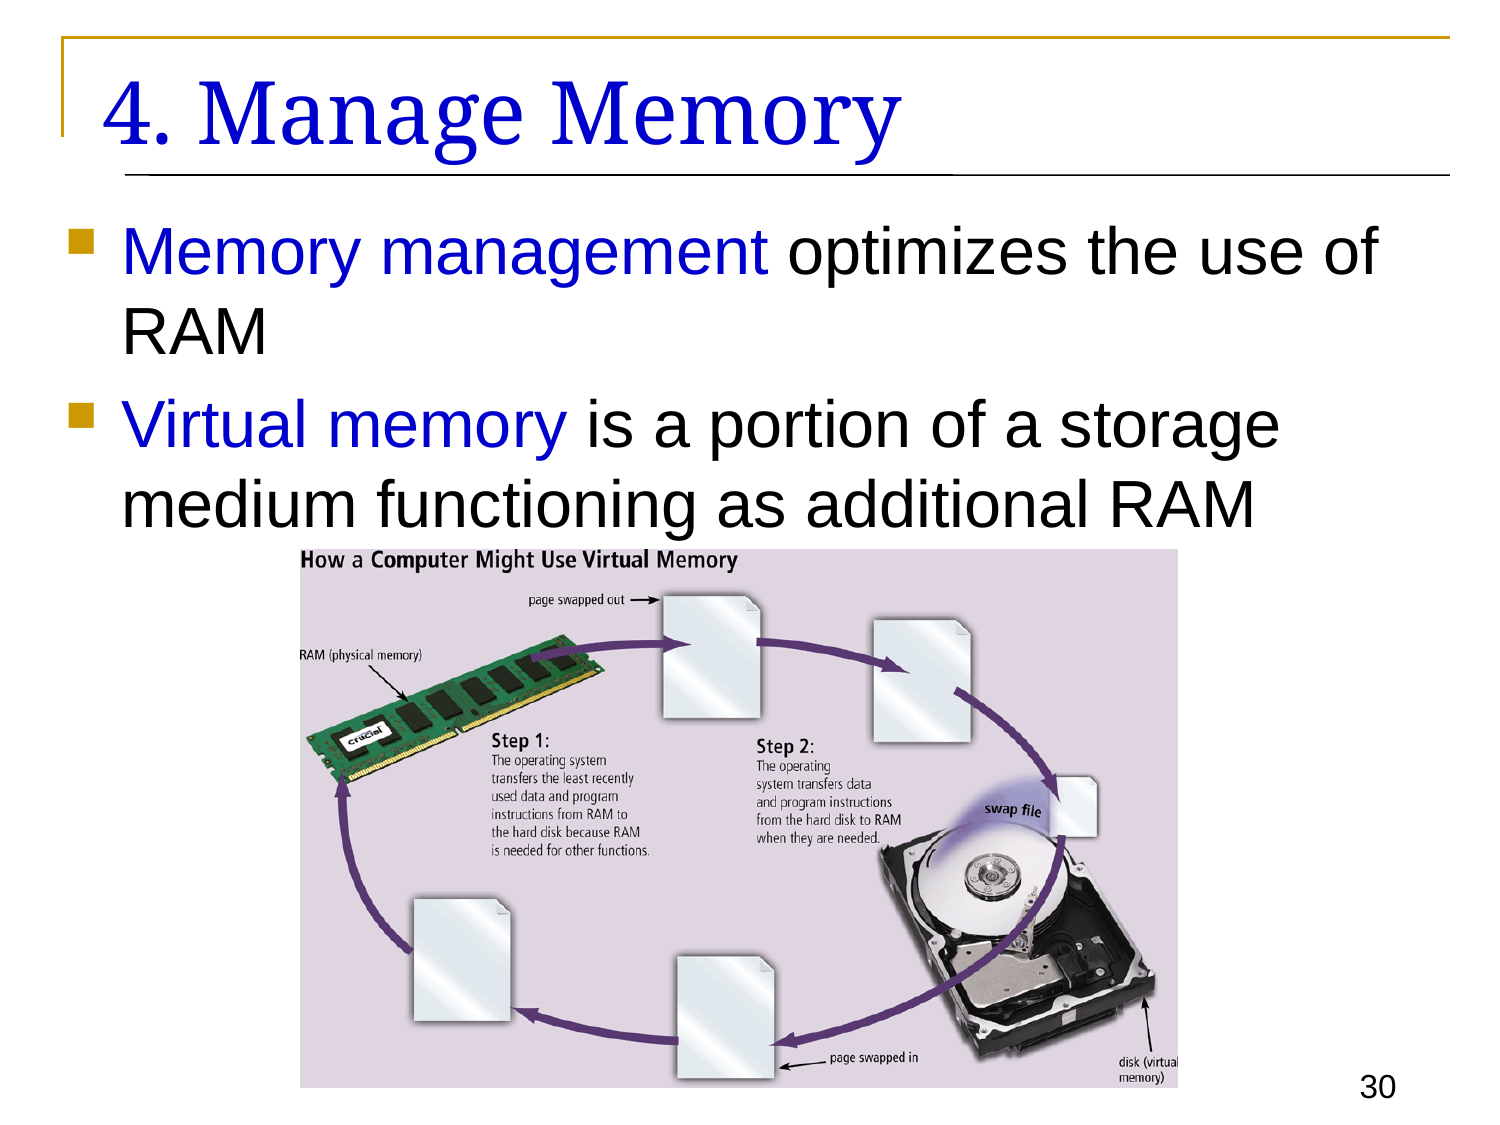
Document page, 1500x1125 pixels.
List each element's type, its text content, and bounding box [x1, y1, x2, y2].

title 4. Manage Memory [87, 49, 1451, 188]
list Memory management optimizes the use of RAM Virtual memory is a portion of a storage medium functioning as additional RAM [49, 199, 1451, 538]
picture [299, 549, 1179, 1088]
